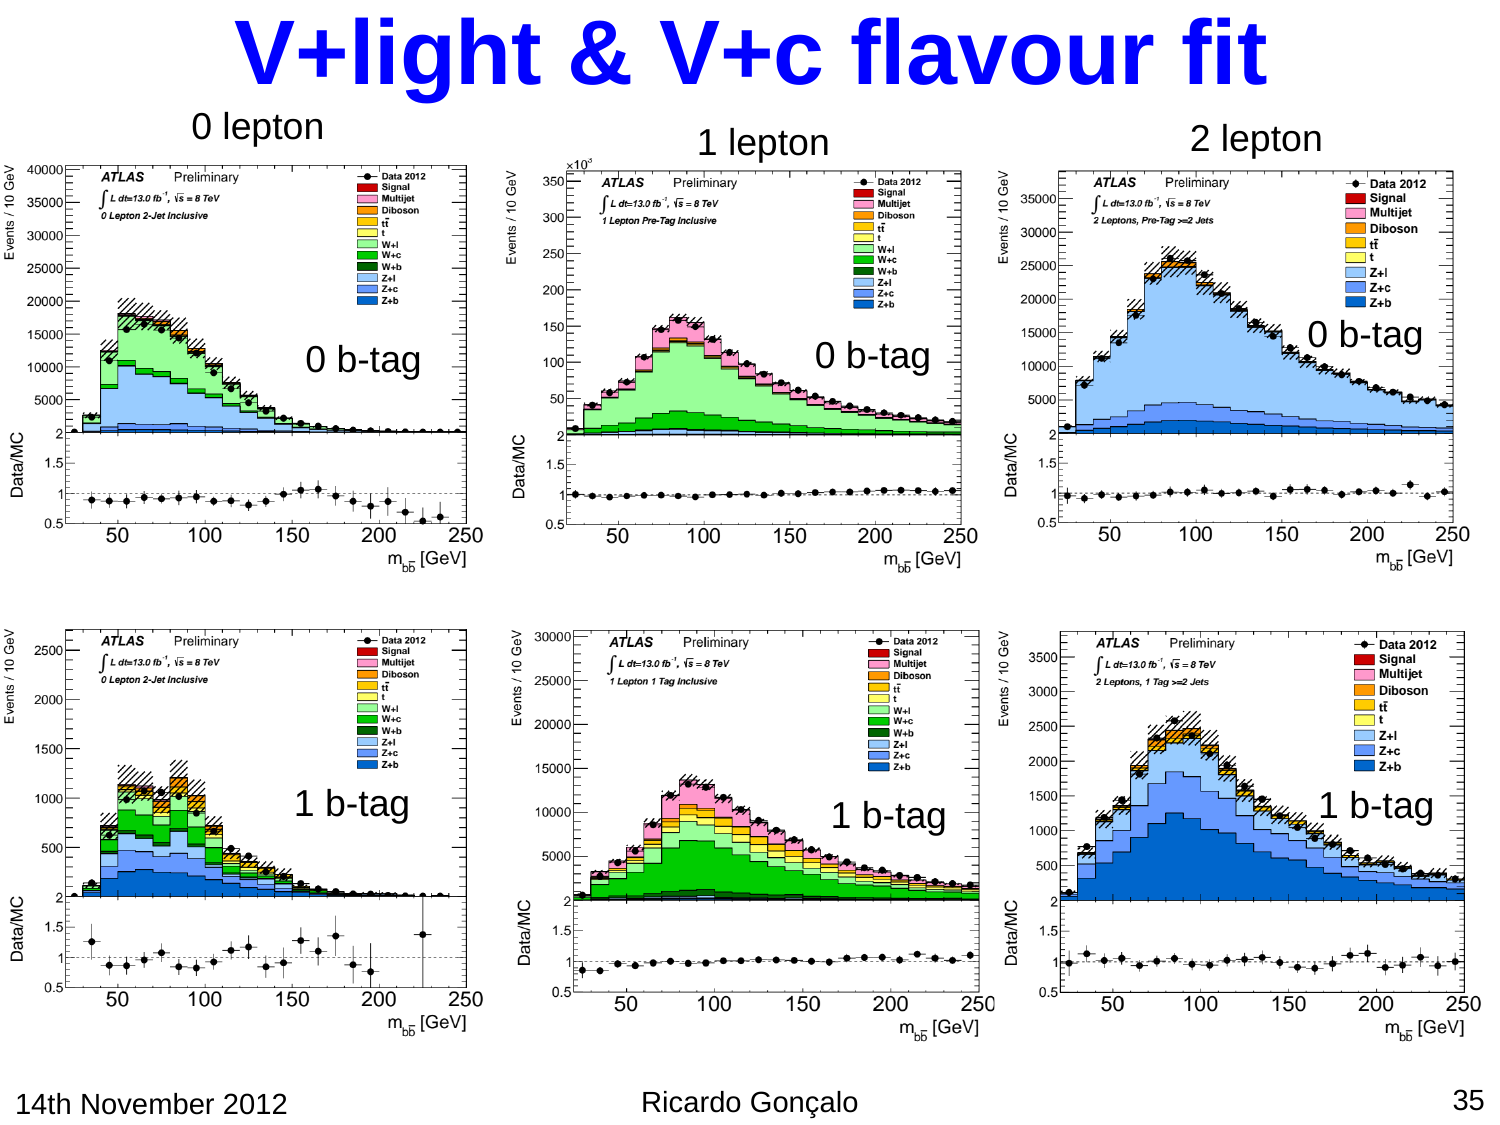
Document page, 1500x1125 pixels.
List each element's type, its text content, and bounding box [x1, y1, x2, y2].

picture [0, 615, 503, 1047]
footer Ricardo Gonçalo [442, 1076, 1058, 1125]
picture [0, 151, 1489, 583]
title V+light & V+c flavour fit [76, 0, 1428, 98]
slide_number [0, 1077, 326, 1125]
text_box 2 lepton [1175, 106, 1338, 155]
slide_number 35 [1149, 1073, 1500, 1125]
text_box 1 lepton [682, 110, 845, 156]
picture [507, 616, 1500, 1052]
text_box 0 lepton [176, 94, 340, 150]
